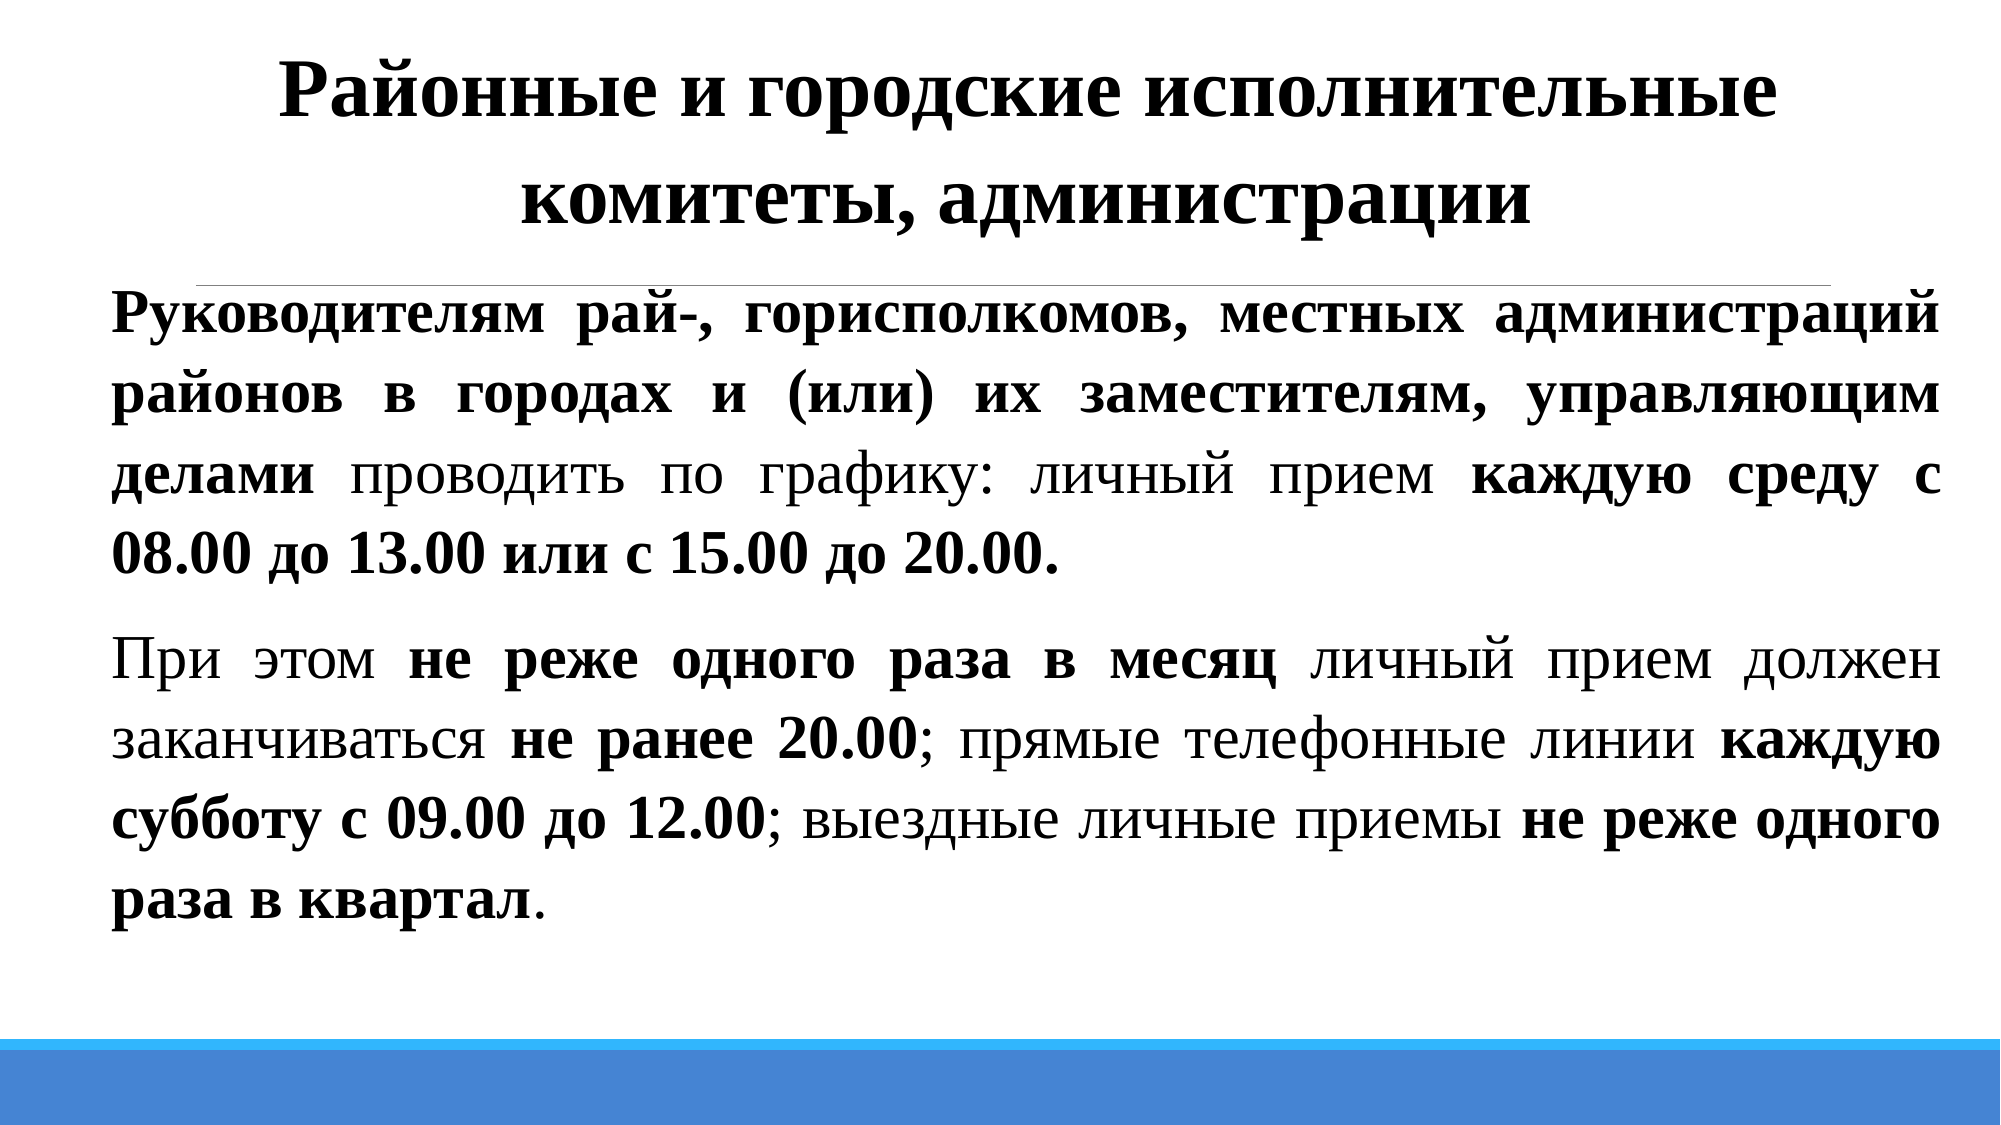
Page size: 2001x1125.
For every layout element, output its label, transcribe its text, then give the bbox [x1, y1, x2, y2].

list Районные и городские исполнительные комитеты, администрации Руководителям рай-, горисполкомов, местных администраций районов в городах и (или) их заместителям, управляющим делами проводить по графику: личный прием каждую среду с 08.00 до 13.00 или с 15.00 до 20.00. При этом не реже одного раза в месяц личный прием должен заканчиваться не ранее 20.00; прямые телефонные линии каждую субботу с 09.00 до 12.00; выездные личные приемы не реже одного раза в квартал. [96, 18, 1943, 1020]
